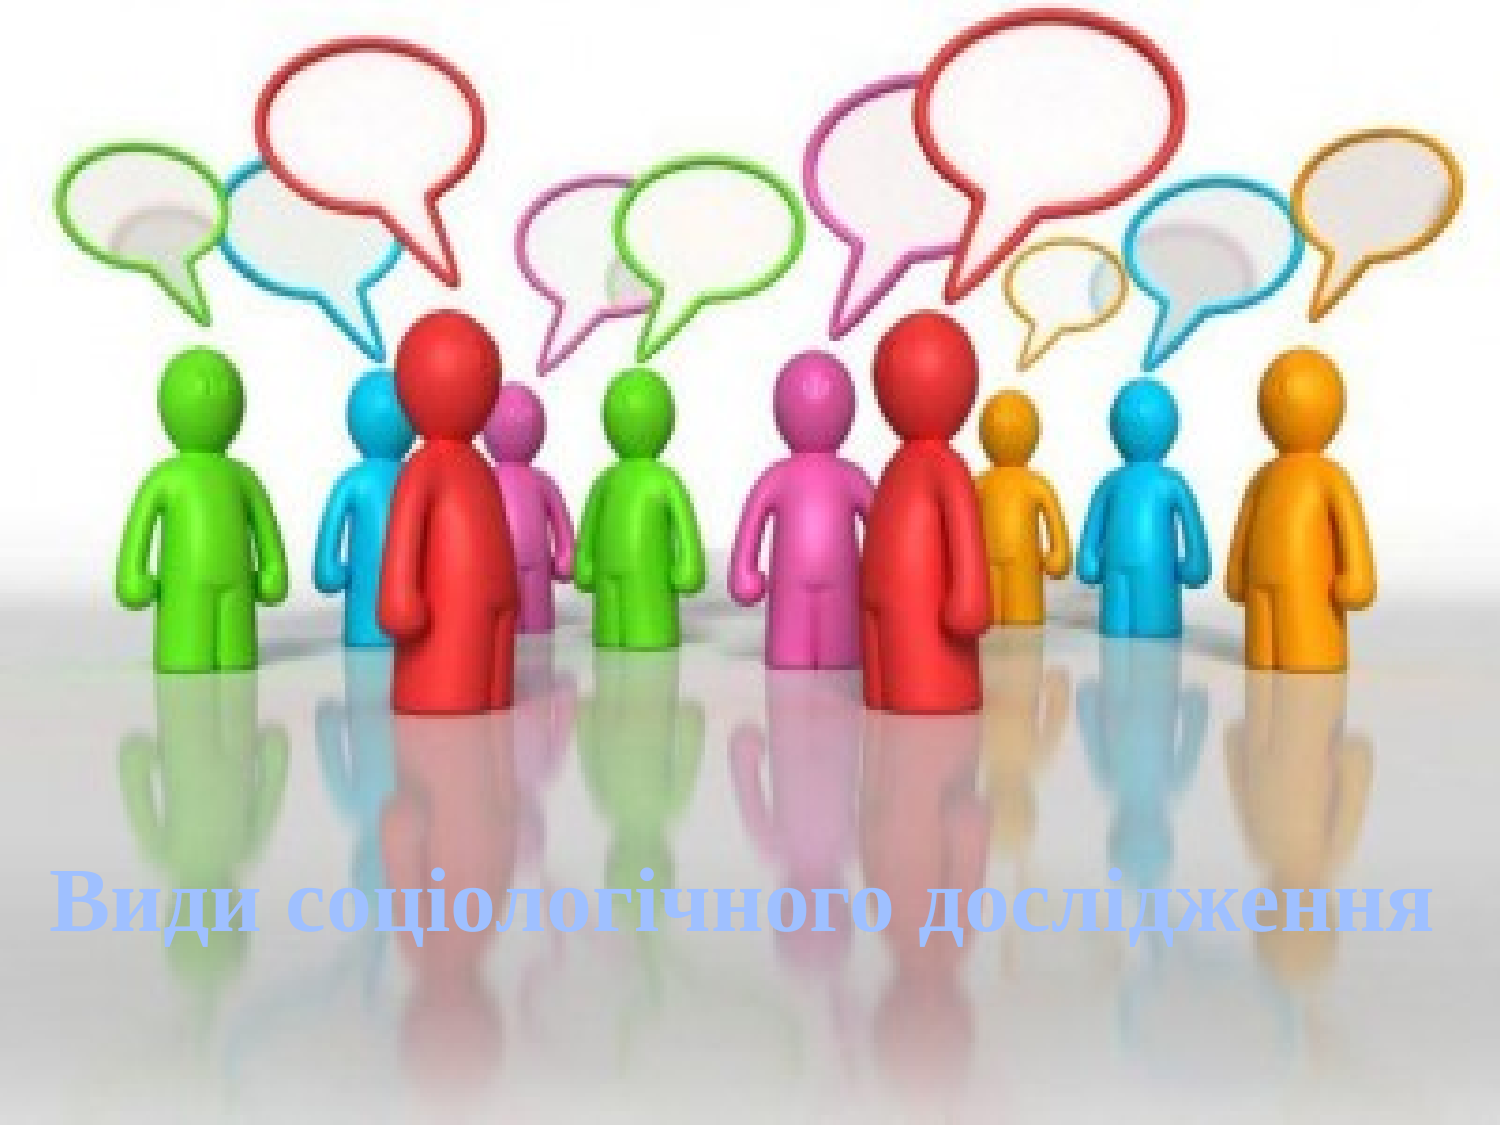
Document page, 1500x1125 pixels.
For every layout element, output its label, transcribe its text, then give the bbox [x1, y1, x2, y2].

text_box Види соціологічного дослідження [35, 831, 1465, 957]
picture [0, 0, 1500, 1125]
